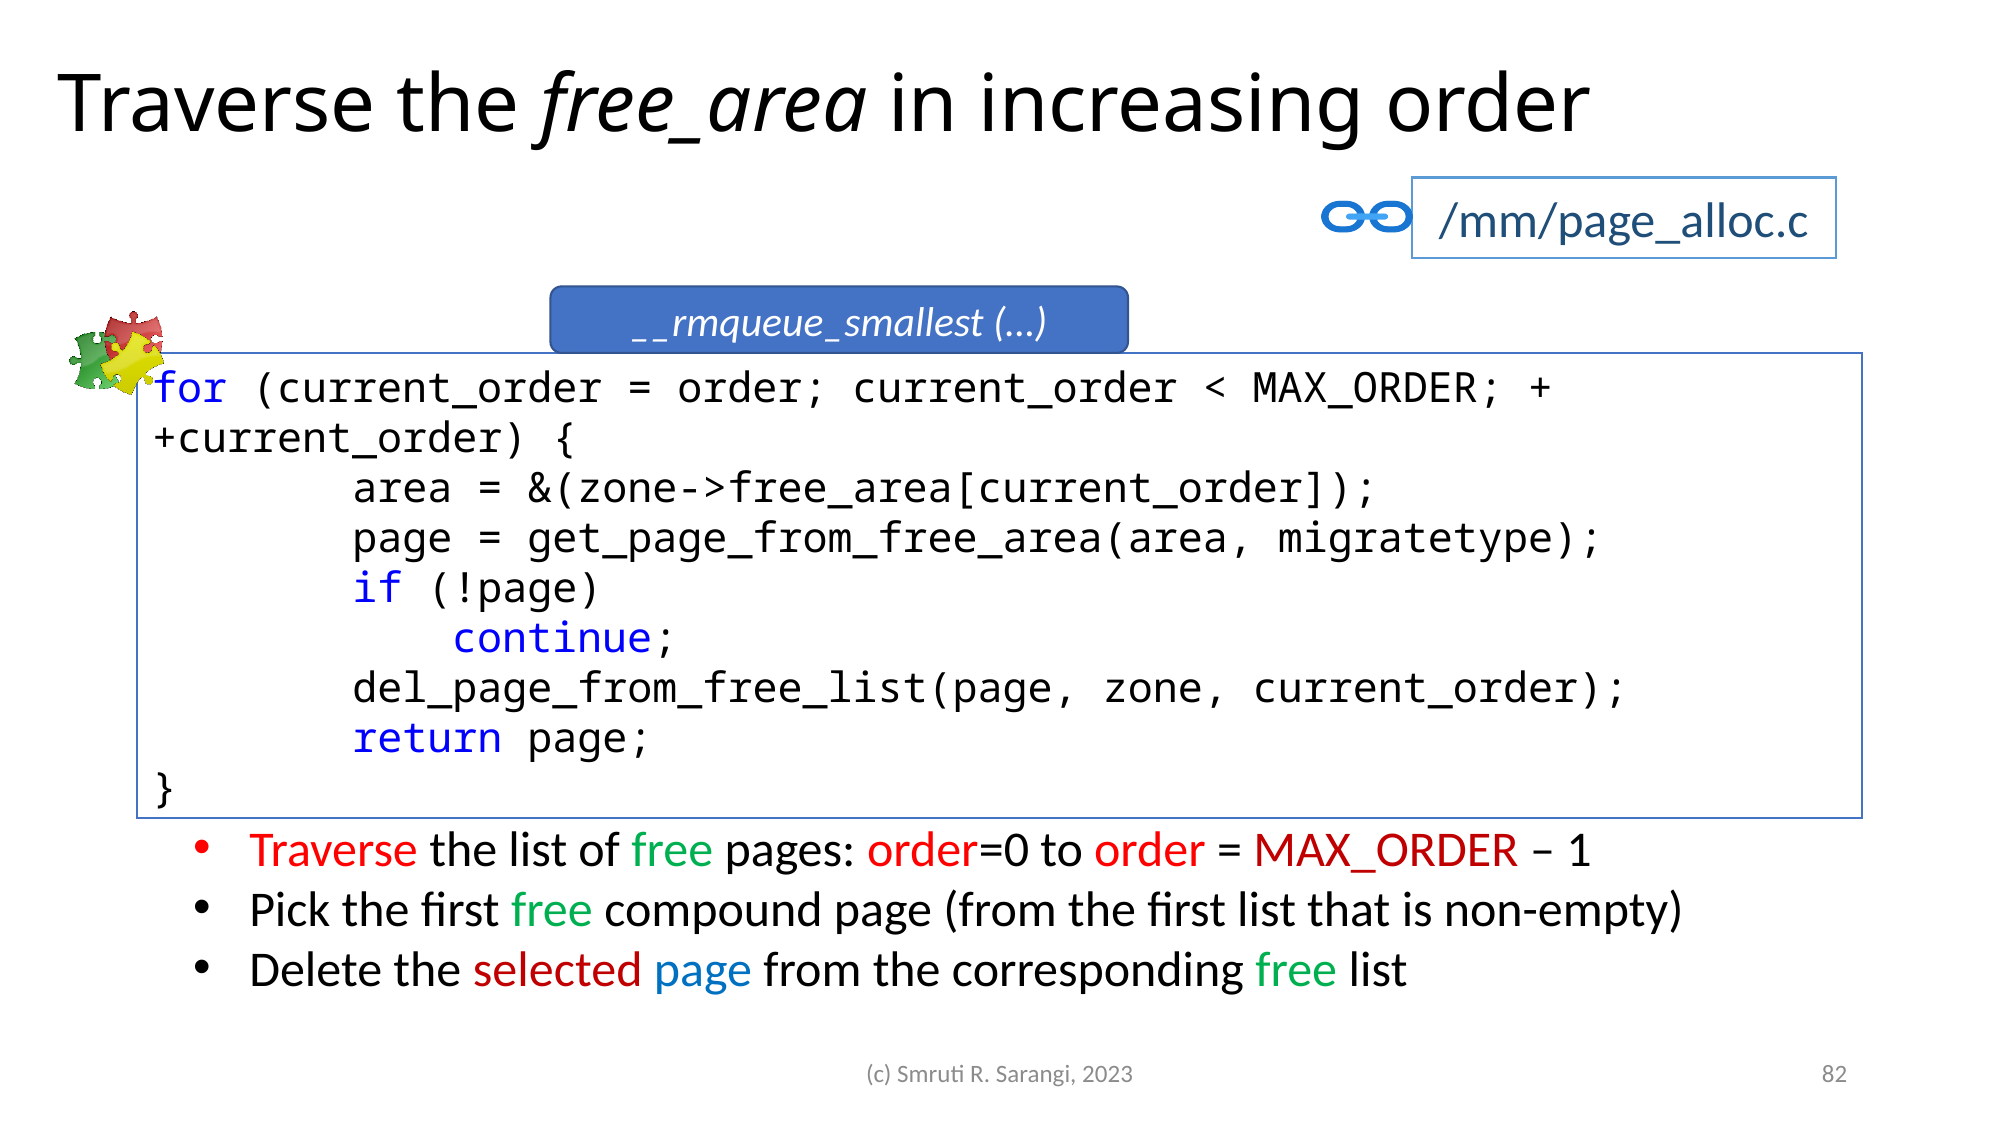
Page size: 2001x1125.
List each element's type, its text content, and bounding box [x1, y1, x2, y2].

footer (c) Smruti R. Sarangi, 2023 [662, 1042, 1338, 1103]
picture [68, 310, 164, 395]
picture [1321, 178, 1413, 255]
text_box __rmqueue_smallest (…) [549, 285, 1130, 354]
text_box Traverse the list of free pages: order=0 to order = MAX_ORDER – 1 Pick the first free compound page (from the first list that is non-empty) Delete the selected page from the corresponding free list [178, 808, 1783, 1004]
slide_number 82 [1412, 1042, 1863, 1103]
text_box for (current_order = order; current_order < MAX_ORDER; ++current_order) { area = &(zone->free_area[current_order]); page = get_page_from_free_area(area, migratetype); if (!page) continue; del_page_from_free_list(page, zone, current_order); return page; } [136, 352, 1863, 819]
title Traverse the free_area in increasing order [42, 22, 1768, 189]
text_box /mm/page_alloc.c [1411, 176, 1837, 259]
